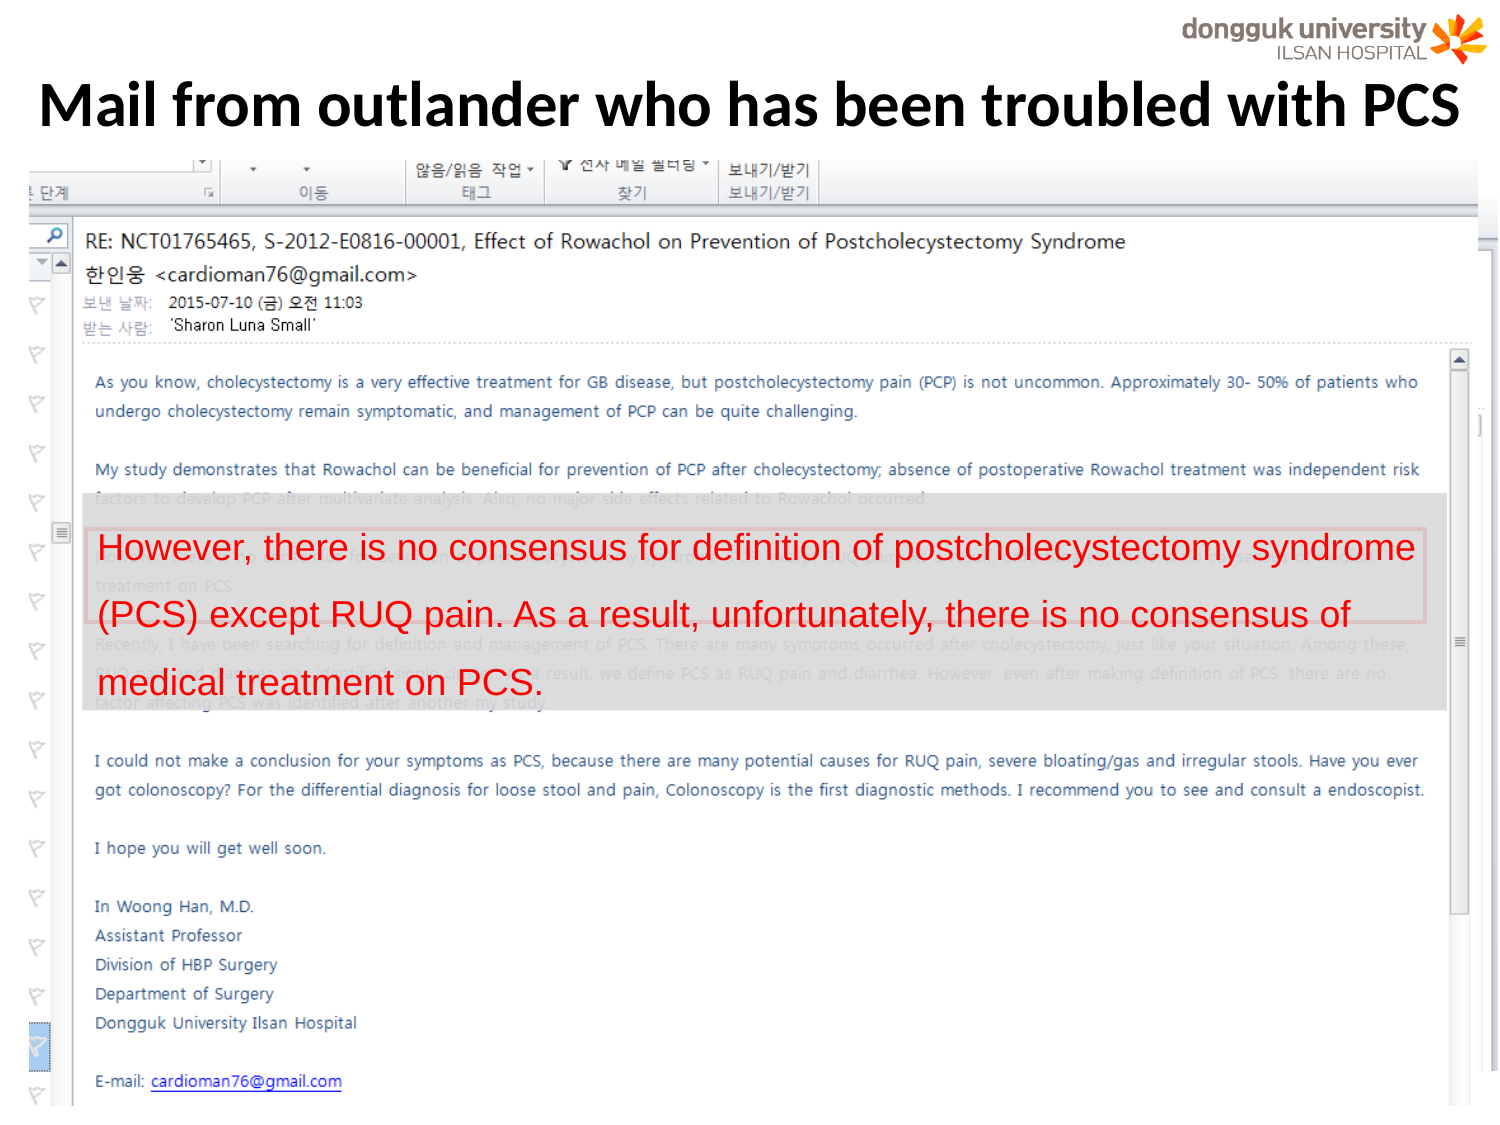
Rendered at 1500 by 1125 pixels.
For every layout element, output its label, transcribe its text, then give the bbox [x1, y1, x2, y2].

text_box Mail from outlander who has been troubled with PCS [5, 54, 1495, 147]
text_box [29, 160, 1478, 1107]
picture [1171, 6, 1495, 73]
picture [1478, 195, 1498, 1071]
